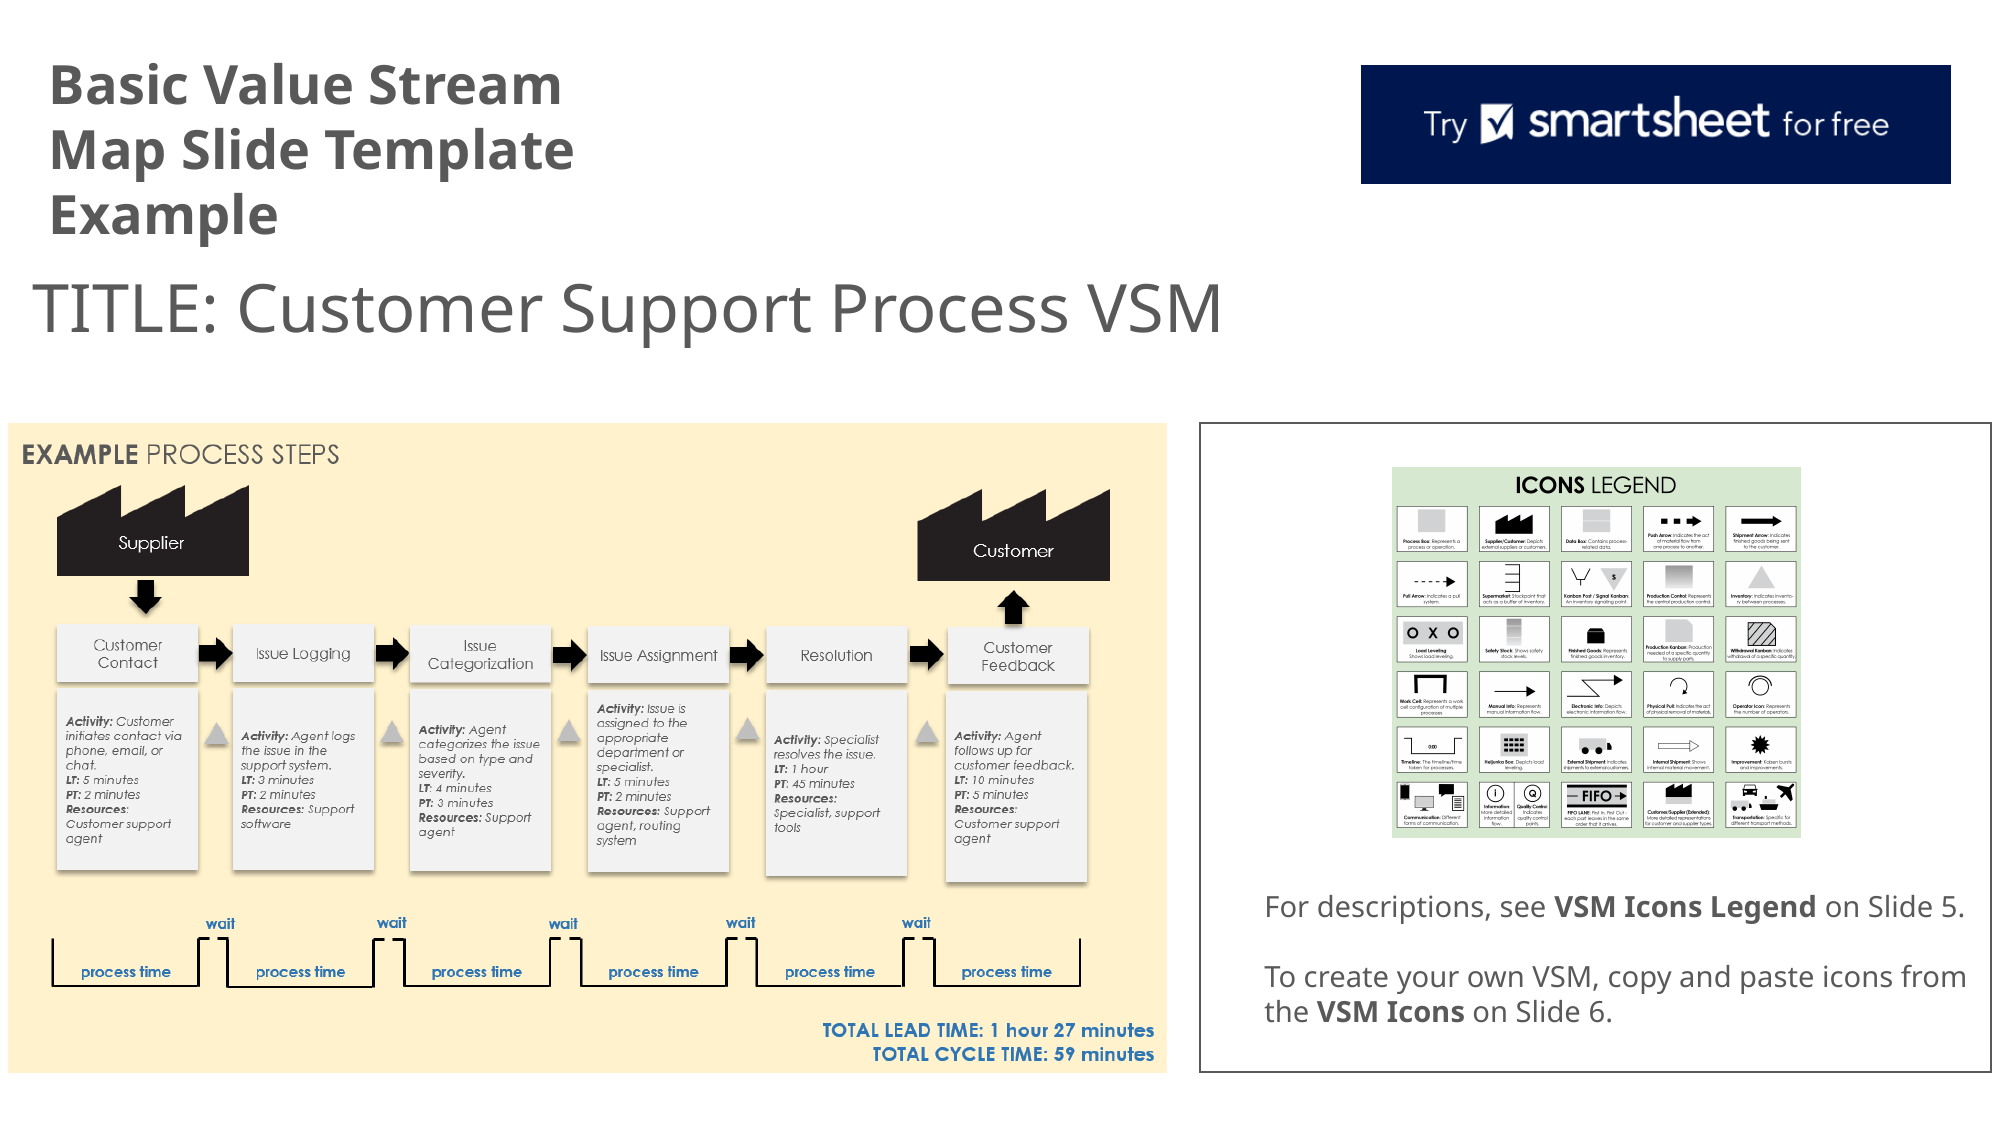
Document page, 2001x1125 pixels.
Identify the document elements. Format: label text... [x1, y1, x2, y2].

text_box TITLE: Customer Support Process VSM [17, 265, 1883, 347]
picture [1391, 467, 1802, 838]
text_box [1199, 422, 1993, 1074]
text_box Basic Value Stream Map Slide Template Example [34, 43, 708, 253]
picture [1360, 65, 1952, 184]
picture [8, 422, 1167, 1073]
